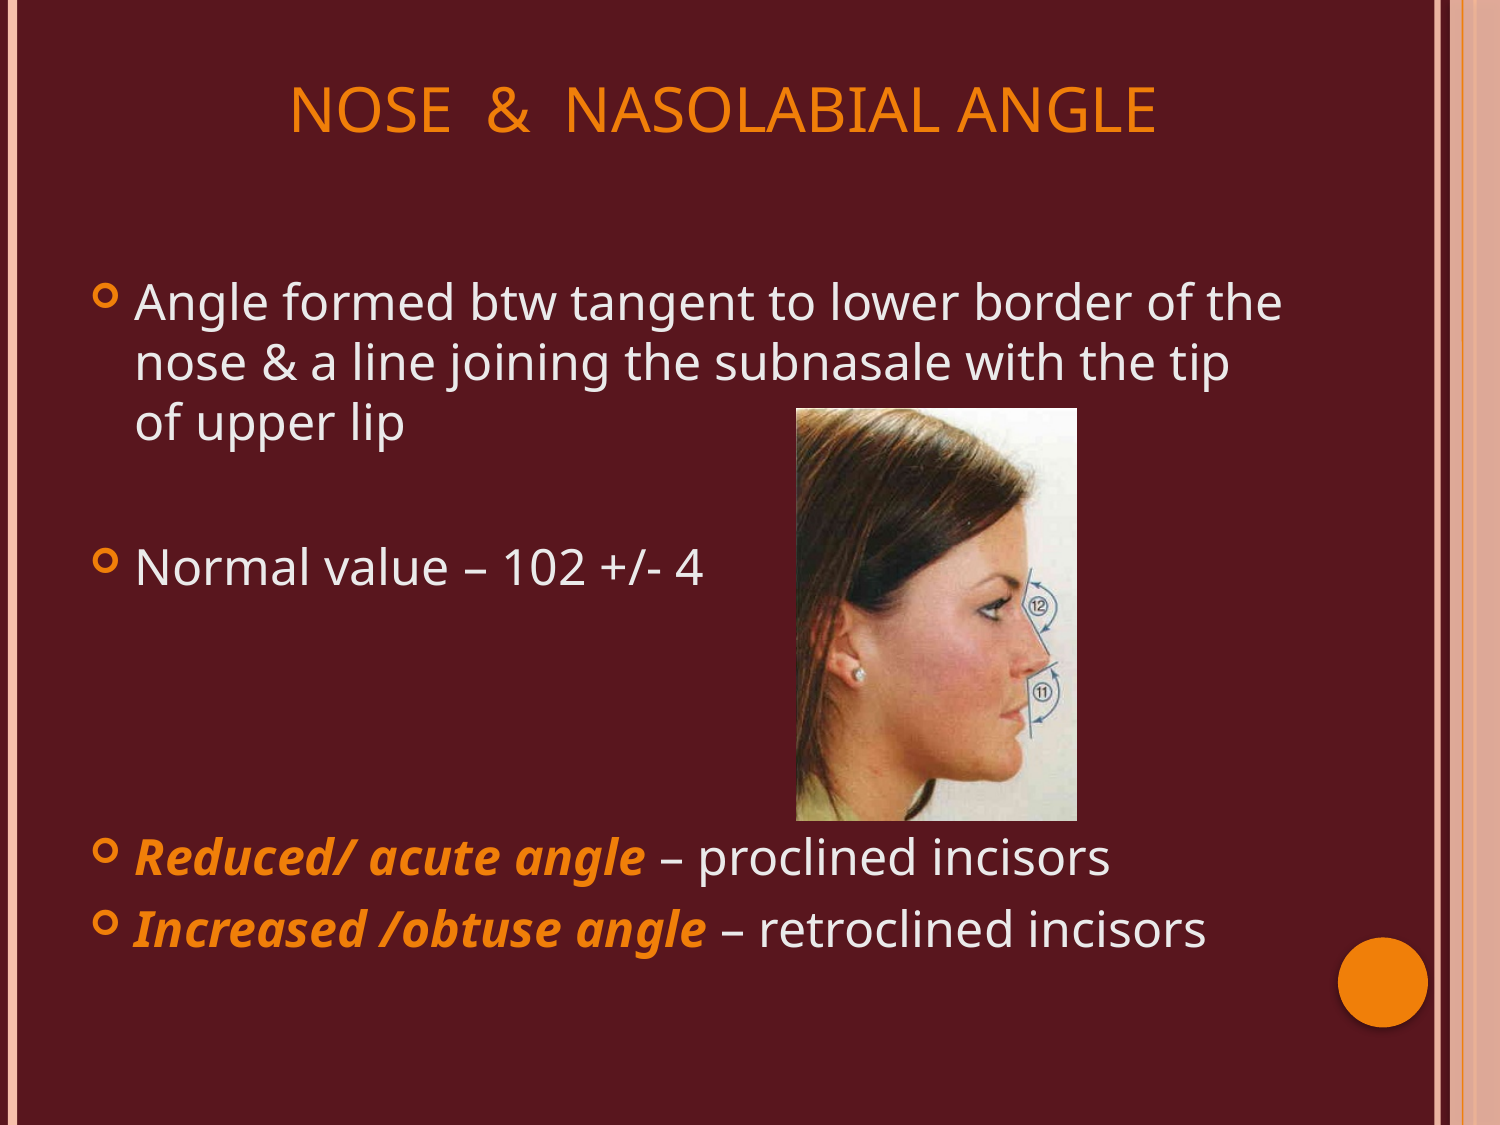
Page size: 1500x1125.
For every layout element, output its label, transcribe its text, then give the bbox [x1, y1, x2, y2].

picture [796, 408, 1077, 821]
title NOSE & NASOLABIAL ANGLE [110, 0, 1336, 153]
list Angle formed btw tangent to lower border of the nose & a line joining the subnasale with the tip of upper lip Normal value – 102 +/- 4 Reduced/ acute angle – proclined incisors Increased /obtuse angle – retroclined incisors [75, 262, 1300, 1062]
